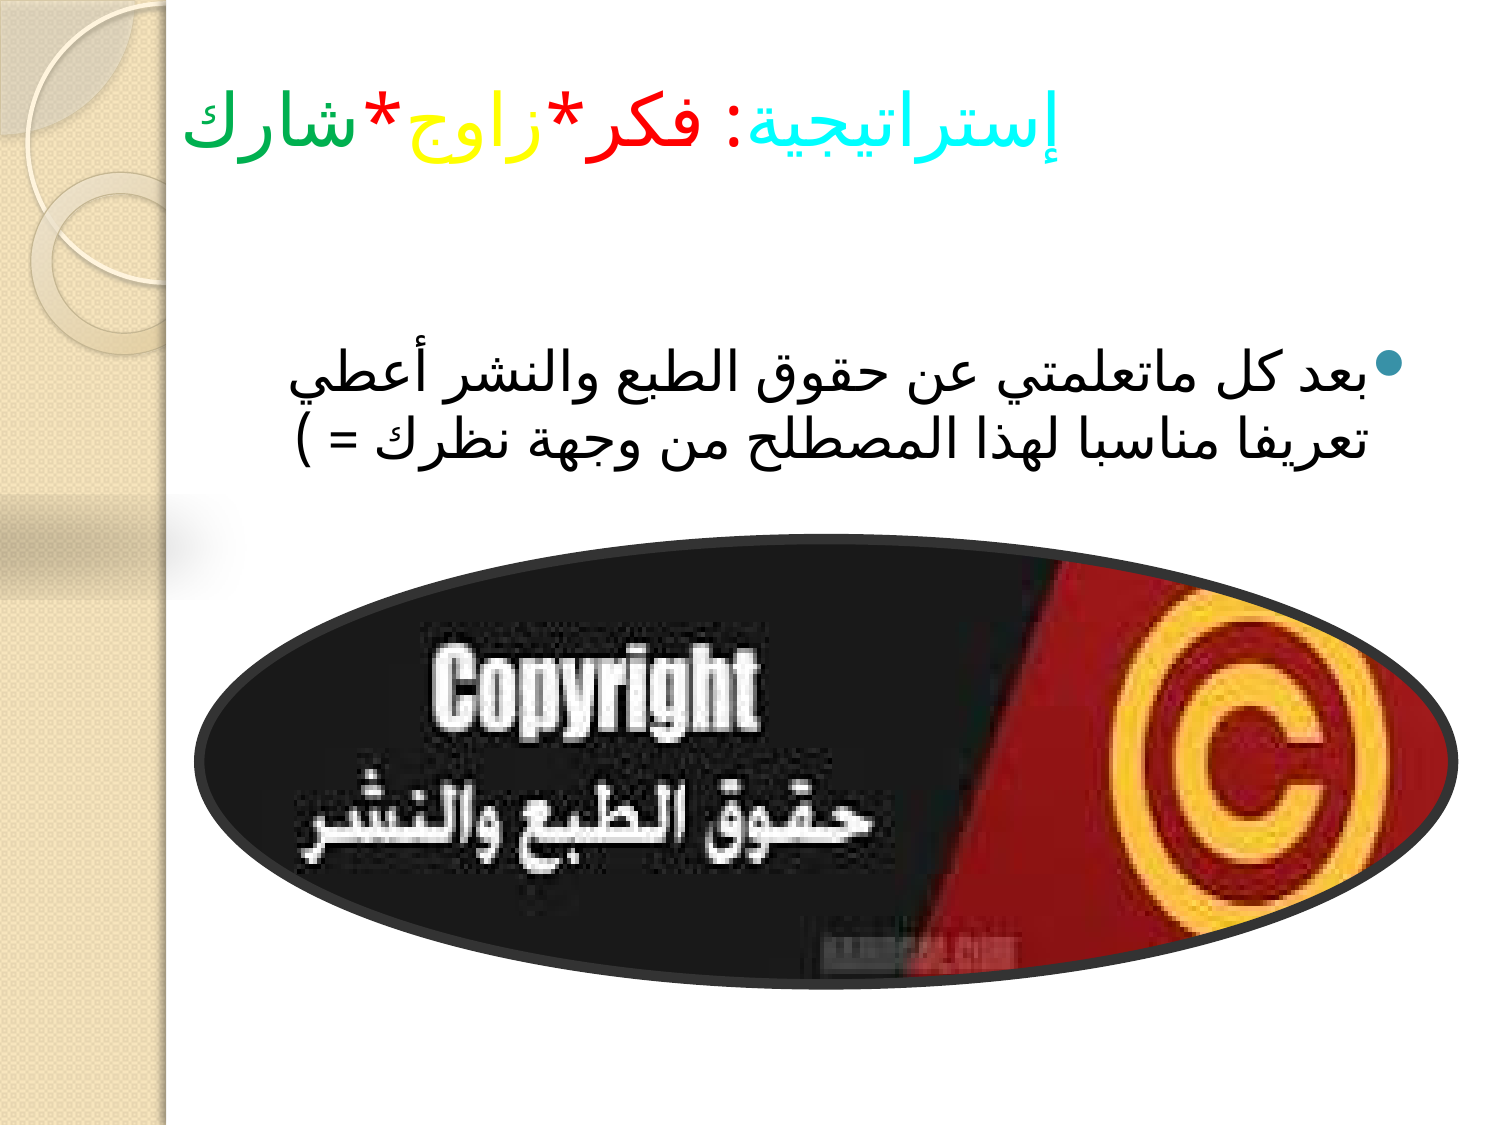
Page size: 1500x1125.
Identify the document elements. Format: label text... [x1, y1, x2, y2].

picture [198, 538, 1454, 985]
list بعد كل ماتعلمتي عن حقوق الطبع والنشر أعطي تعريفا مناسبا لهذا المصطلح من وجهة نظرك = ) [210, 328, 1436, 516]
title إستراتيجية: فكر*زاوج*شارك [164, 23, 1097, 211]
